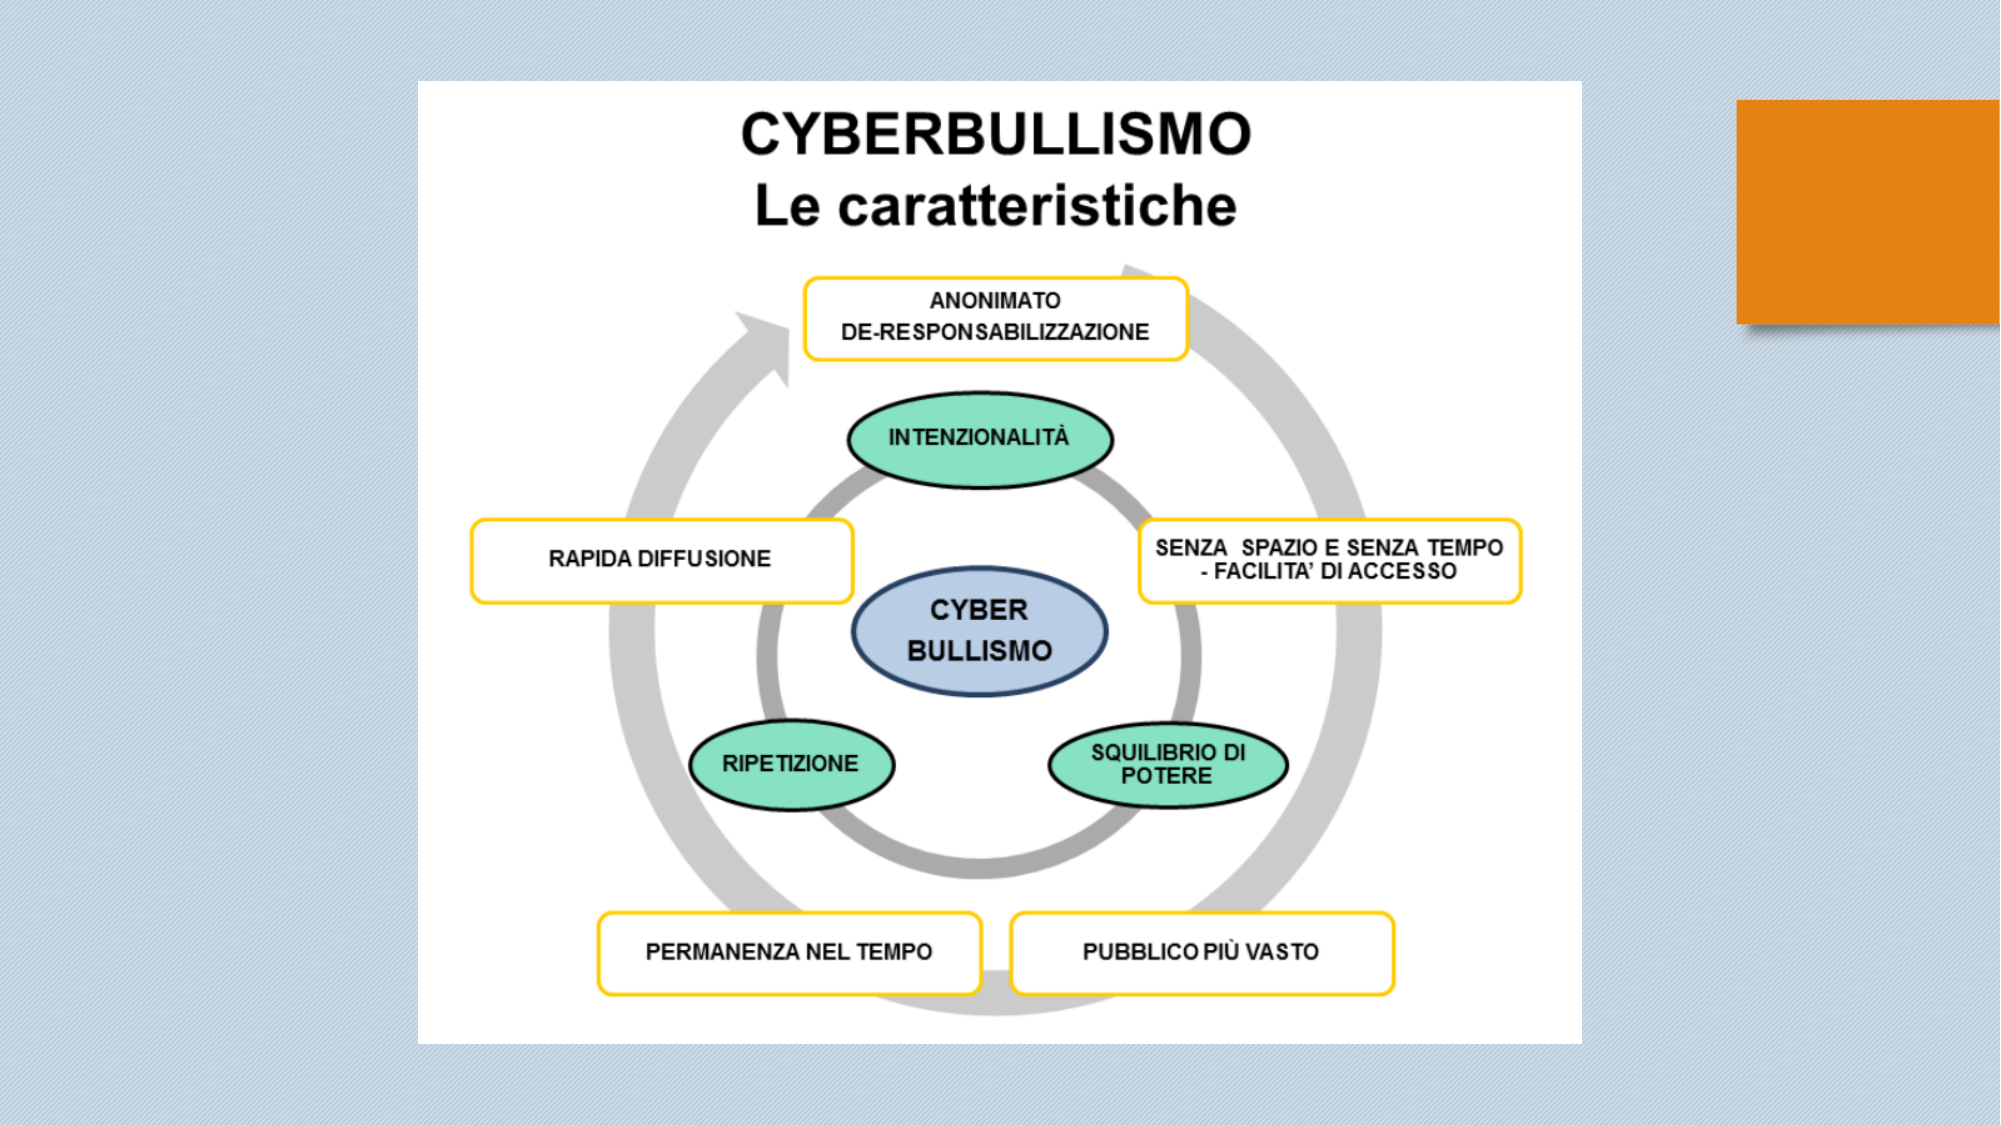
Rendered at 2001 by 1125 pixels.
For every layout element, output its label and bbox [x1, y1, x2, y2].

picture [1736, 325, 2000, 347]
picture [418, 80, 1582, 1045]
